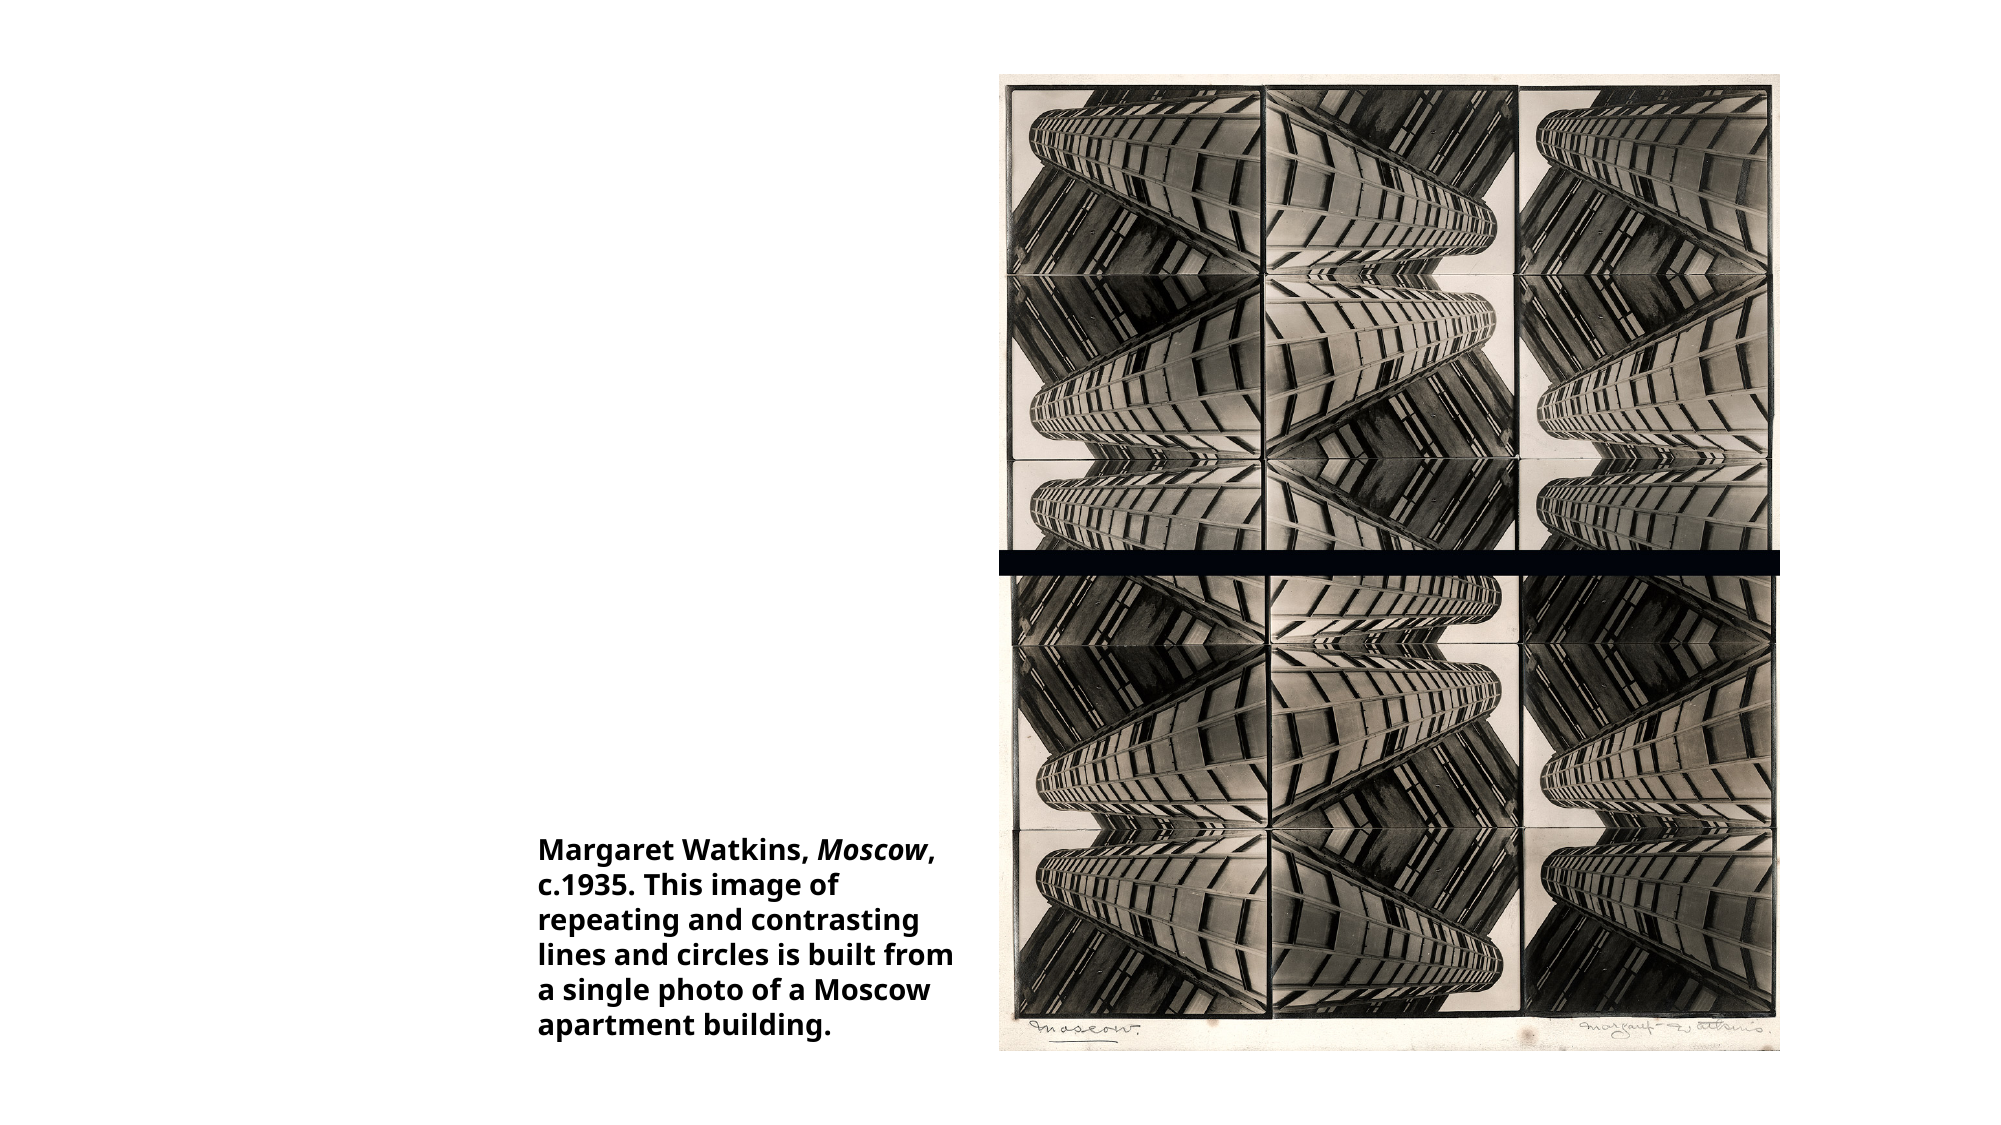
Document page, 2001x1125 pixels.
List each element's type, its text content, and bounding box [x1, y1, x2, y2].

picture [998, 73, 1780, 1052]
text_box Margaret Watkins, Moscow, c.1935. This image of repeating and contrasting lines and circles is built from a single photo of a Moscow apartment building. [522, 823, 973, 1049]
